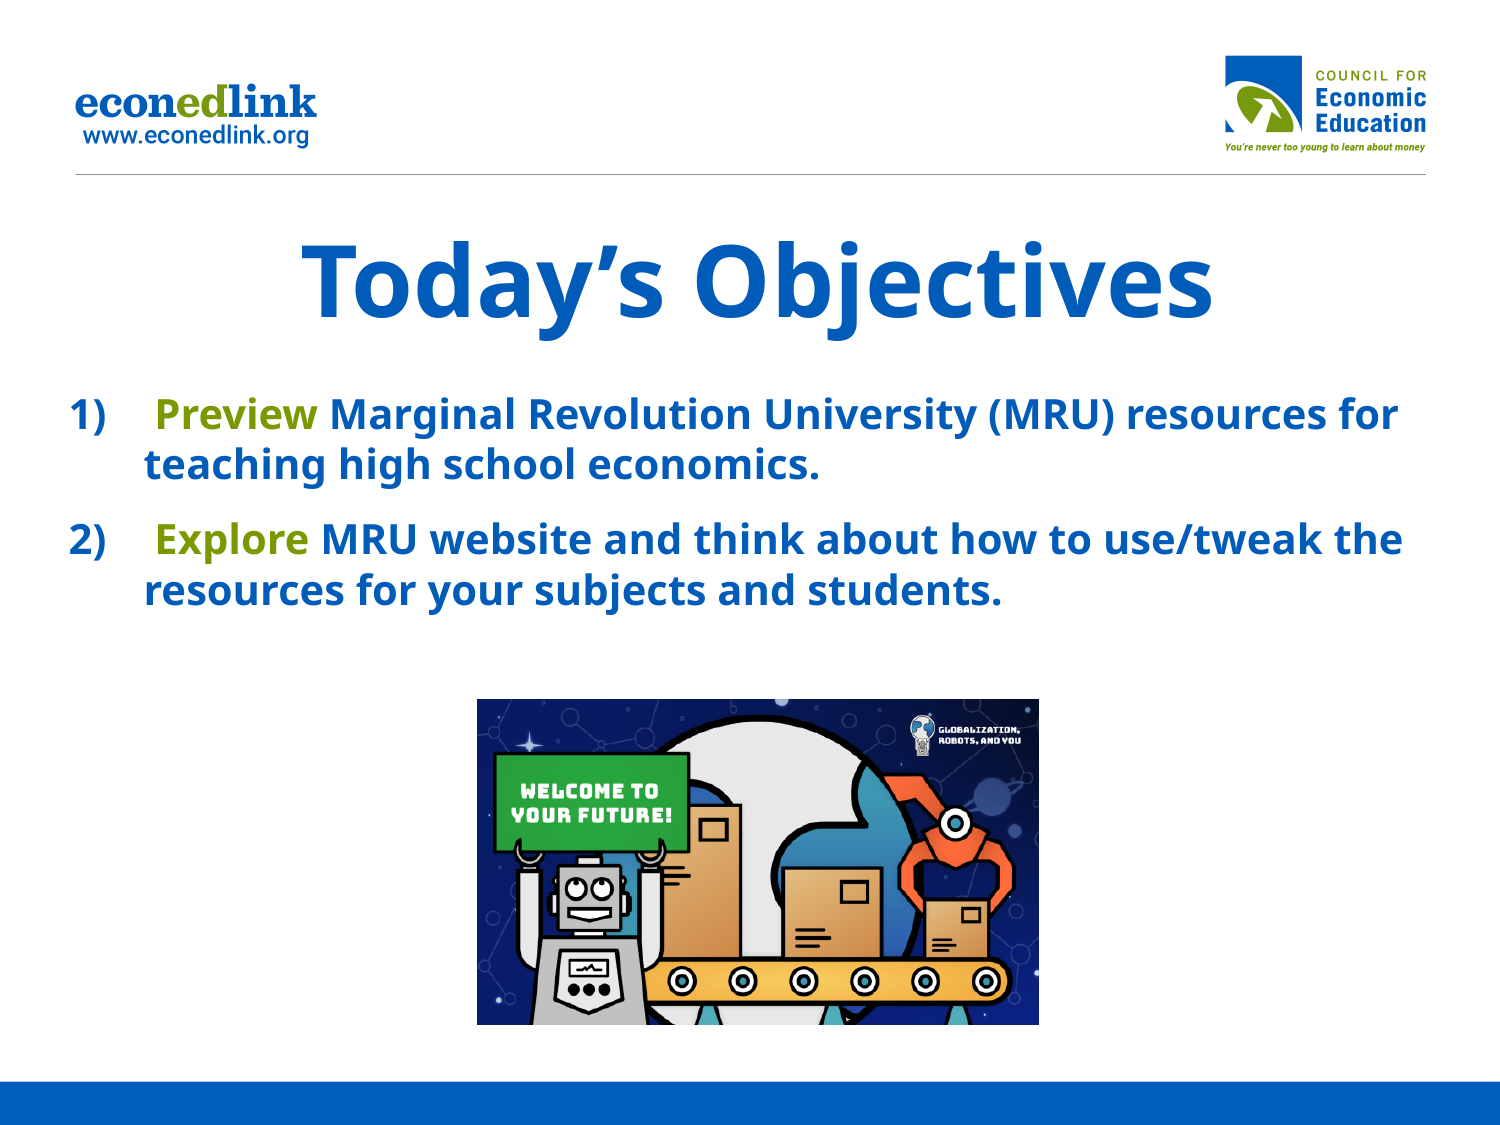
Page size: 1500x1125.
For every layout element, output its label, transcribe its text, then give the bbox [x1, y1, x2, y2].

text_box Today’s Objectives [173, 210, 1343, 345]
text_box Preview Marginal Revolution University (MRU) resources for teaching high school economics. Explore MRU website and think about how to use/tweak the resources for your subjects and students. [53, 380, 1463, 771]
picture [0, 0, 1500, 1125]
